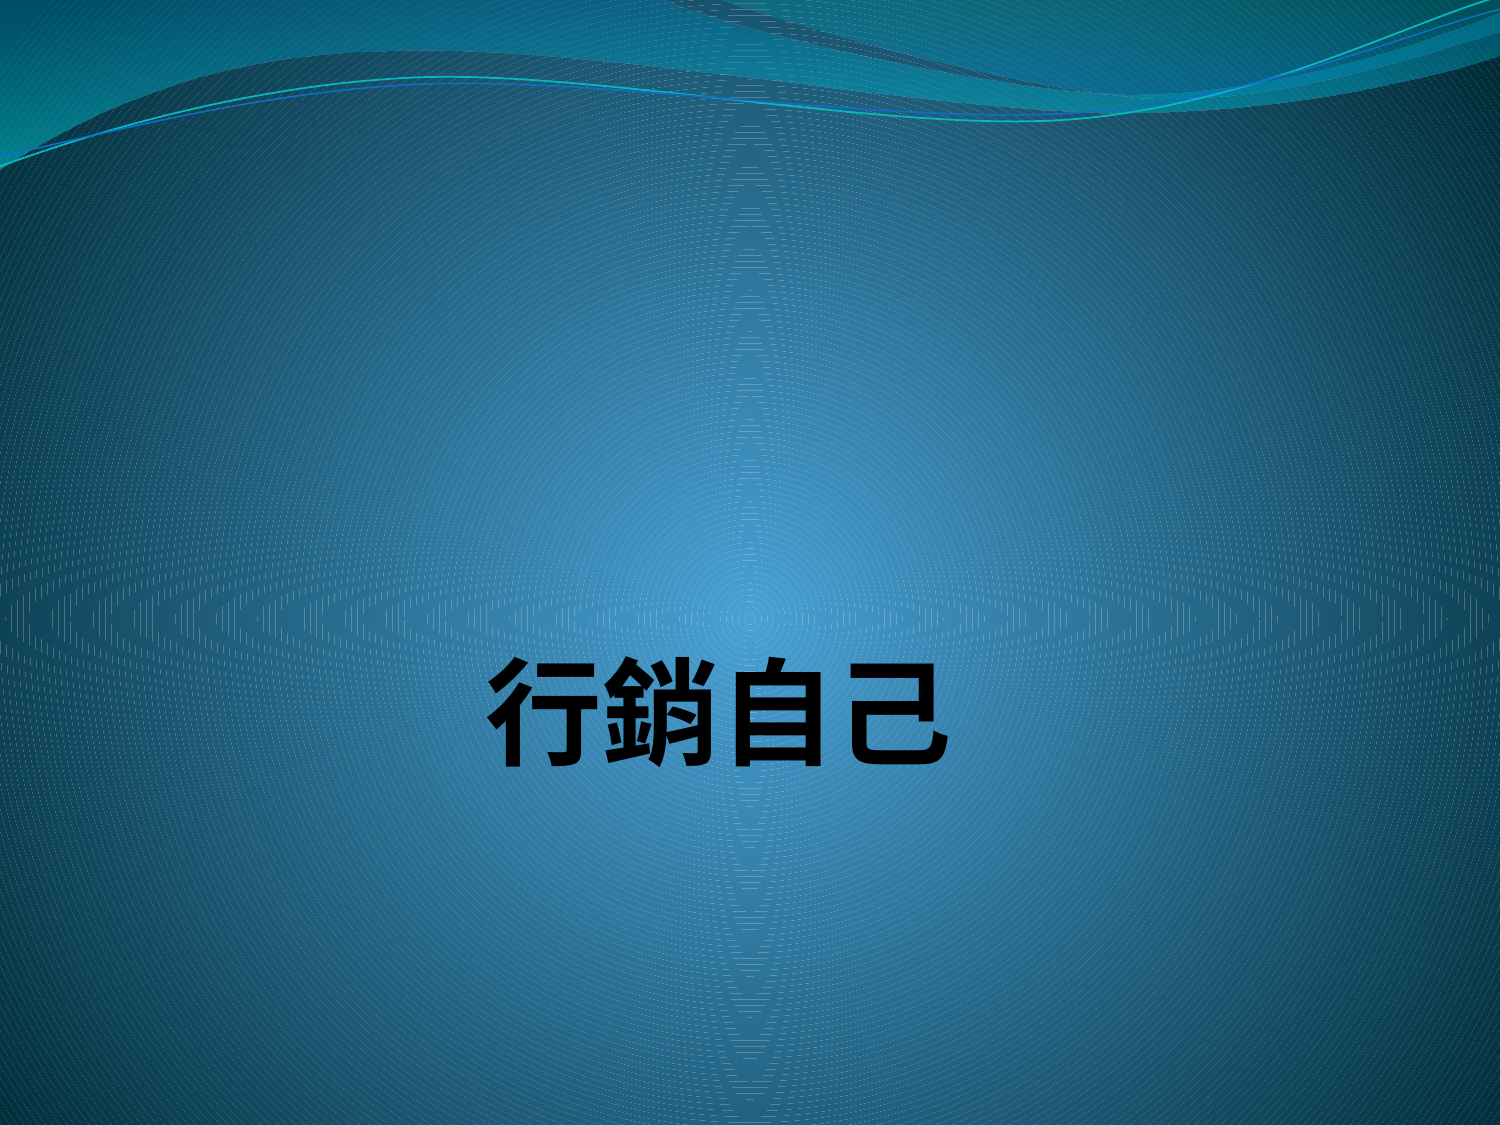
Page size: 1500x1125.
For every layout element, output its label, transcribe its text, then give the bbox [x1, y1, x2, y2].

title 行銷自己 [76, 479, 1365, 780]
